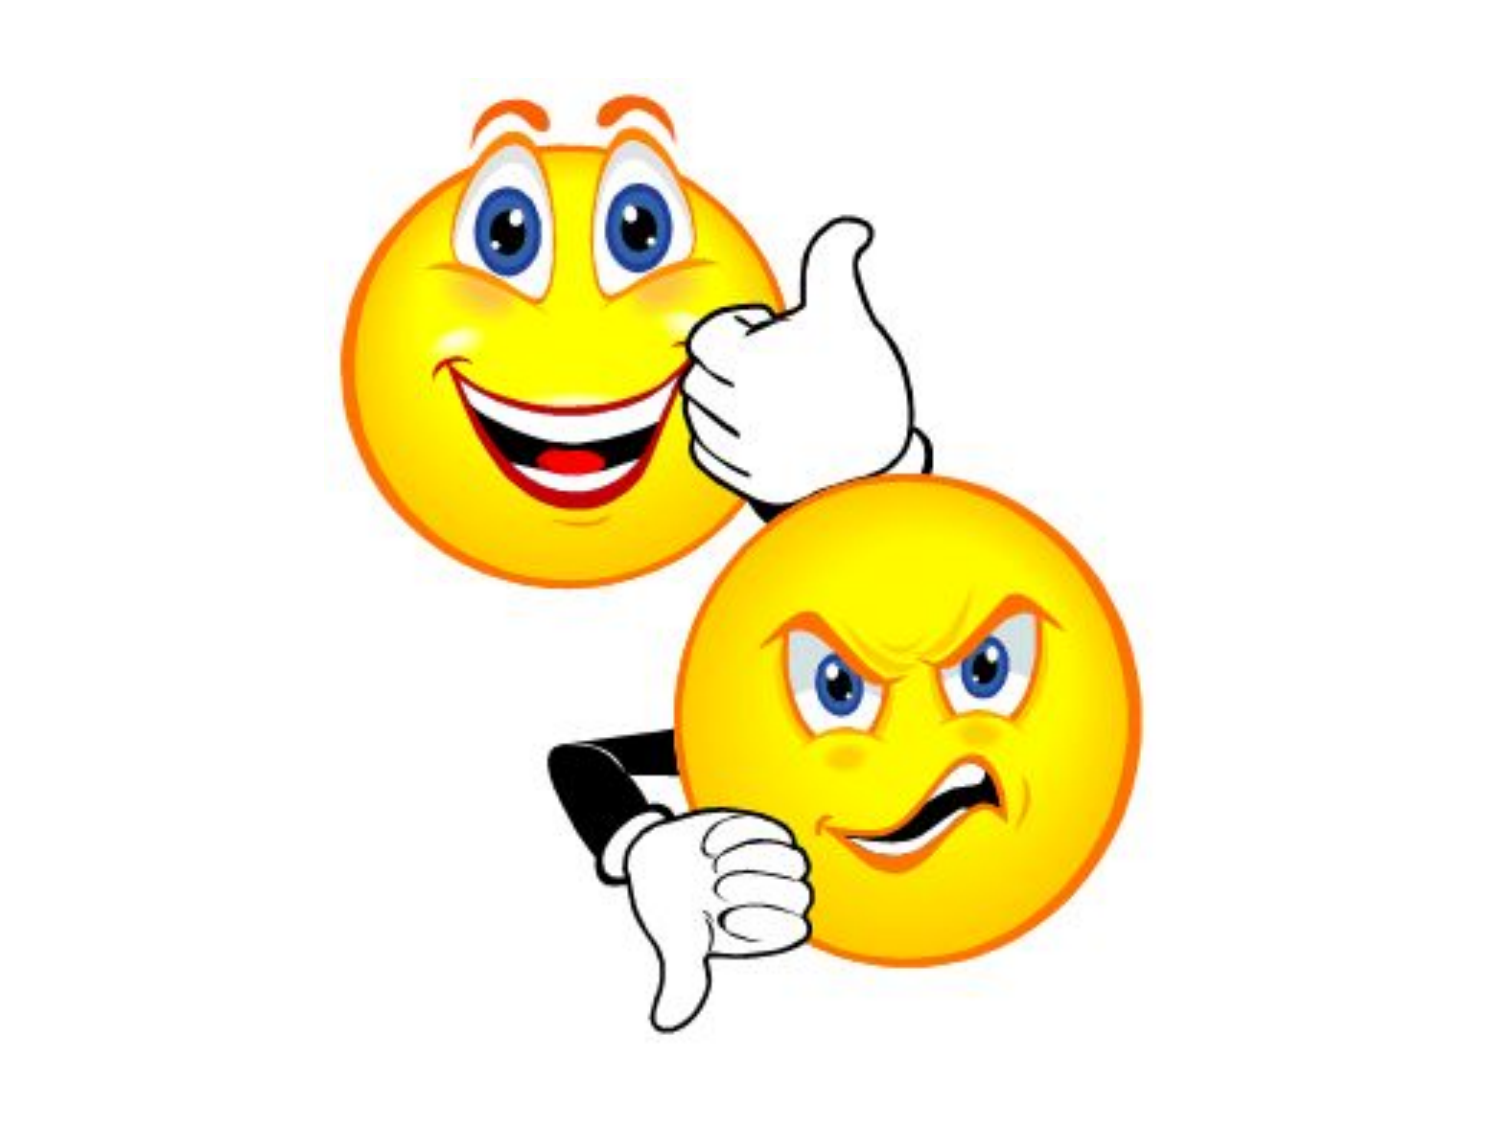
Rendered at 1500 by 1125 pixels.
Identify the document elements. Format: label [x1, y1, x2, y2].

picture [324, 77, 1164, 1059]
